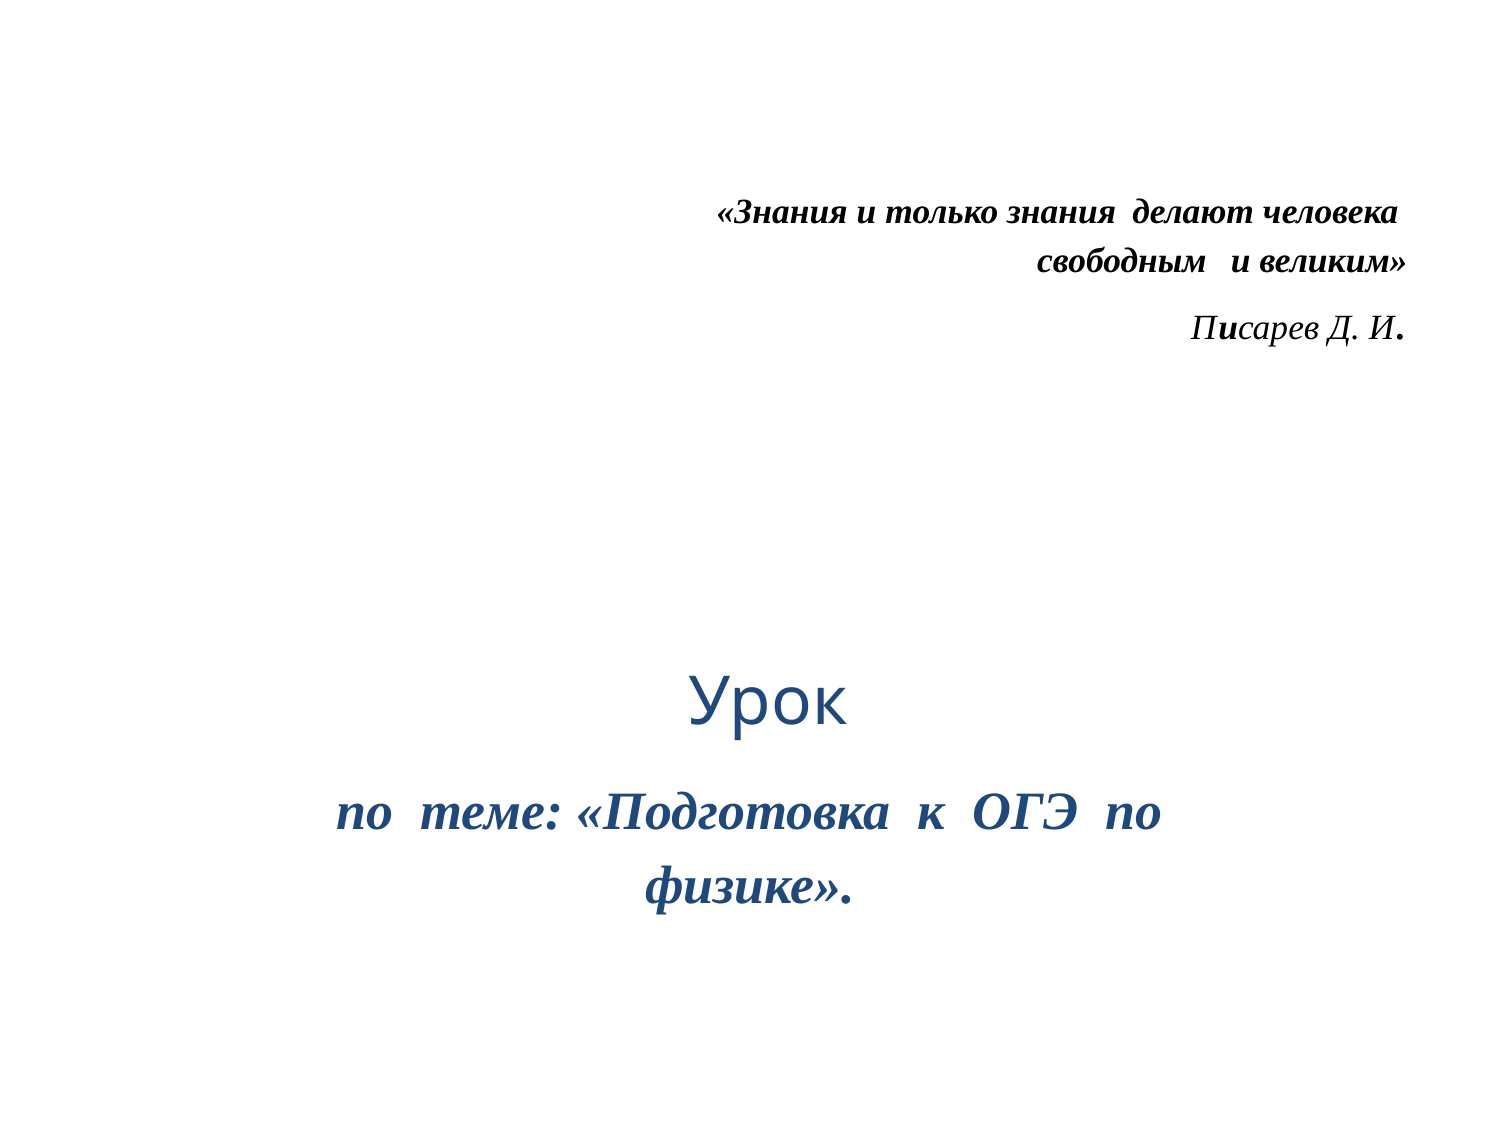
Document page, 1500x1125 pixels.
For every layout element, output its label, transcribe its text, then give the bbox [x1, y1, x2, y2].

title «Знания и только знания делают человека свободным и великим» Писарев Д. И. [147, 172, 1423, 414]
subtitle Урок по теме: «Подготовка к ОГЭ по физике». [225, 637, 1275, 925]
